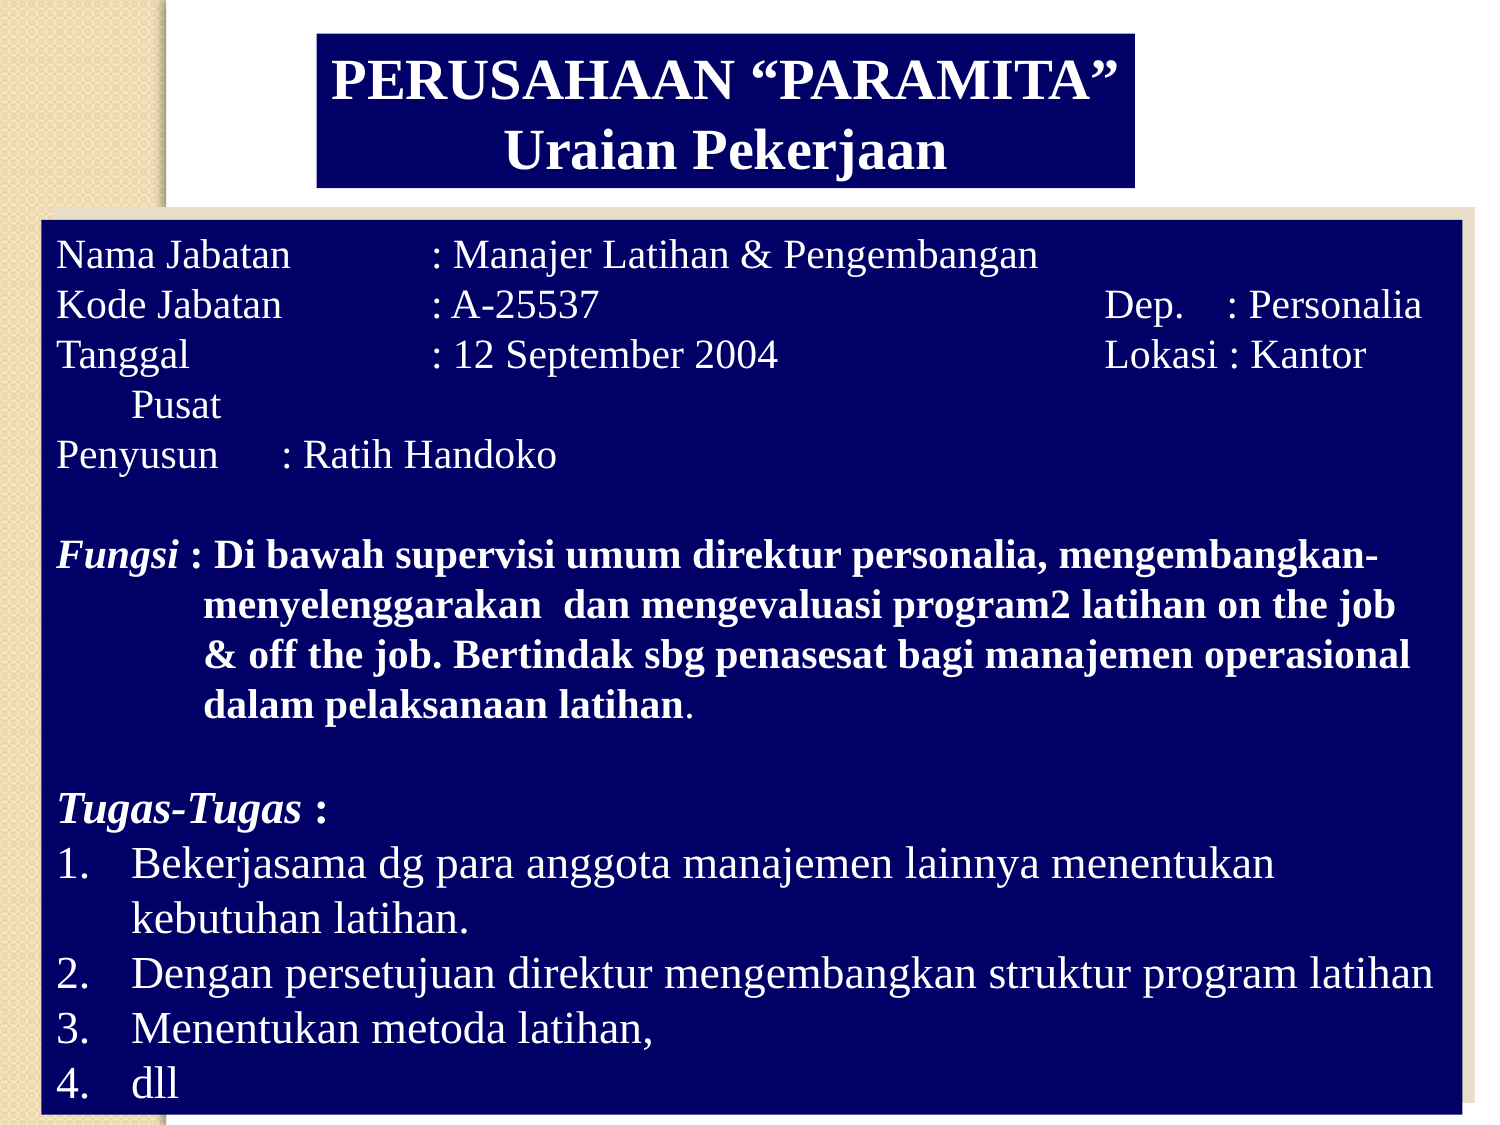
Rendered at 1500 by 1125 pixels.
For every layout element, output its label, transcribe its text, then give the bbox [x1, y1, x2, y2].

text_box PERUSAHAAN “PARAMITA” Uraian Pekerjaan [316, 33, 1135, 189]
text_box Nama Jabatan : Manajer Latihan & Pengembangan Kode Jabatan : A-25537 Dep. : Personalia Tanggal : 12 September 2004 Lokasi : Kantor Pusat Penyusun : Ratih Handoko Fungsi : Di bawah supervisi umum direktur personalia, mengembangkan- menyelenggarakan dan mengevaluasi program2 latihan on the job & off the job. Bertindak sbg penasesat bagi manajemen operasional dalam pelaksanaan latihan. Tugas-Tugas : Bekerjasama dg para anggota manajemen lainnya menentukan kebutuhan latihan. Dengan persetujuan direktur mengembangkan struktur program latihan Menentukan metoda latihan, dll [41, 219, 1463, 1115]
